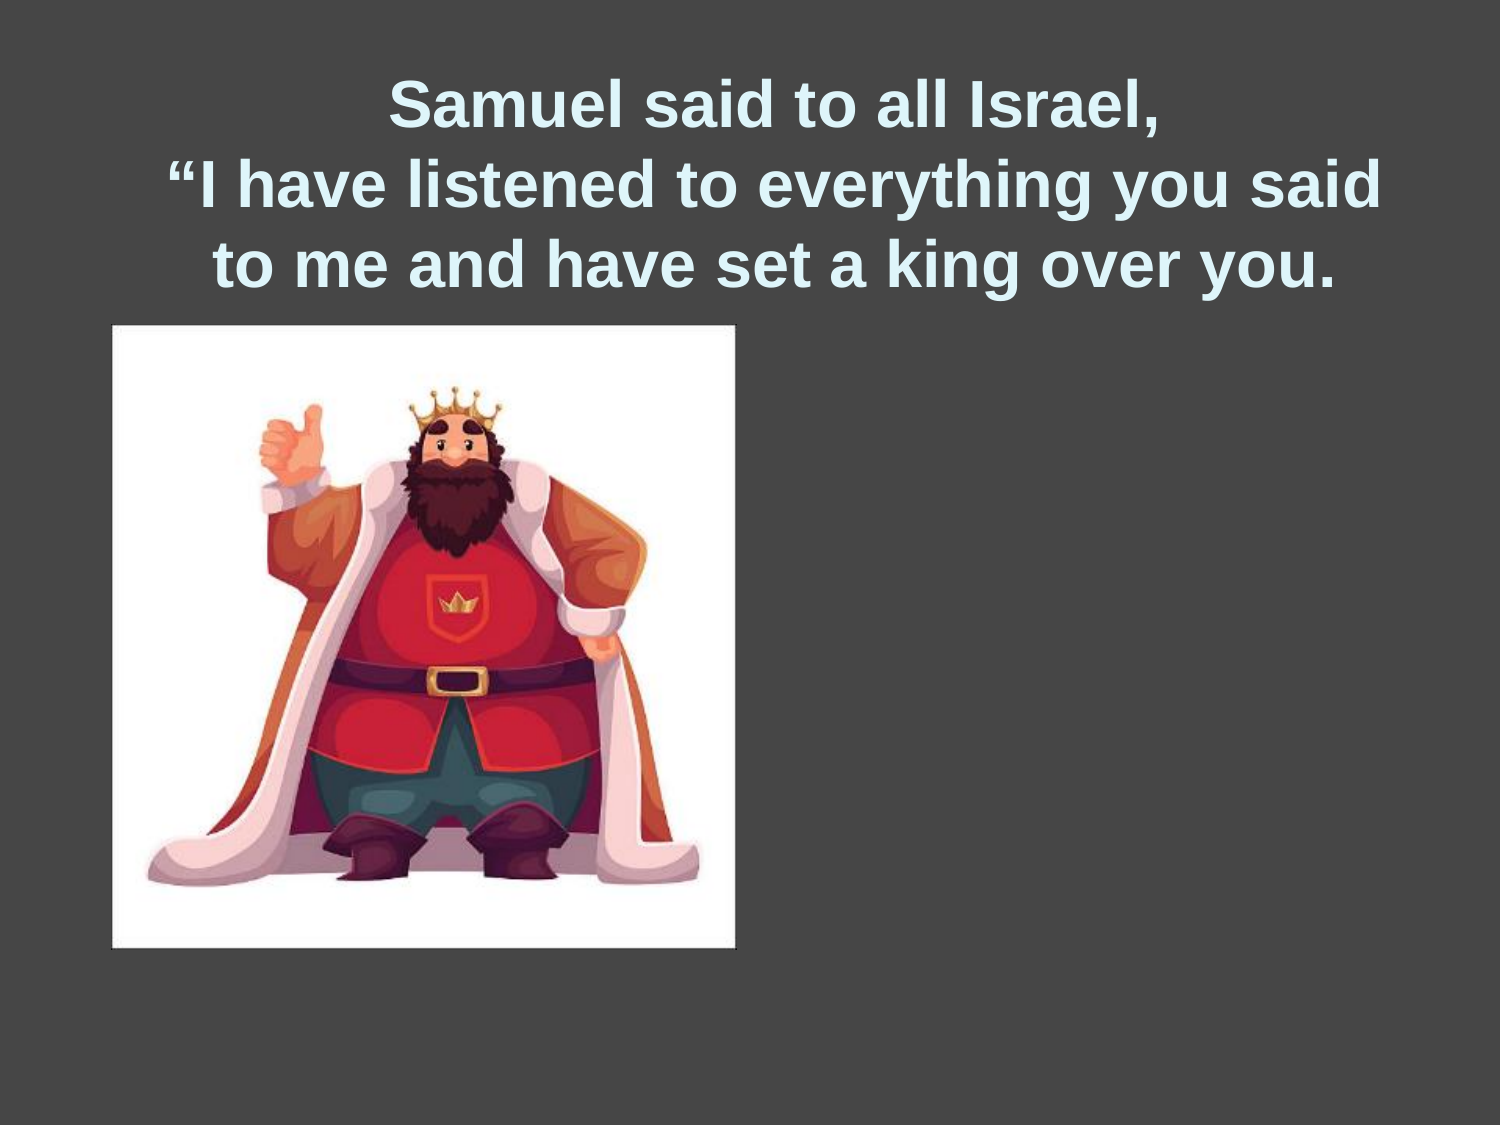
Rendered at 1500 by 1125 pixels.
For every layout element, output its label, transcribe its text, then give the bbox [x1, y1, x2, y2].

title Samuel said to all Israel, “I have listened to everything you said to me and have set a king over you. [112, 24, 1438, 338]
picture [110, 324, 737, 951]
